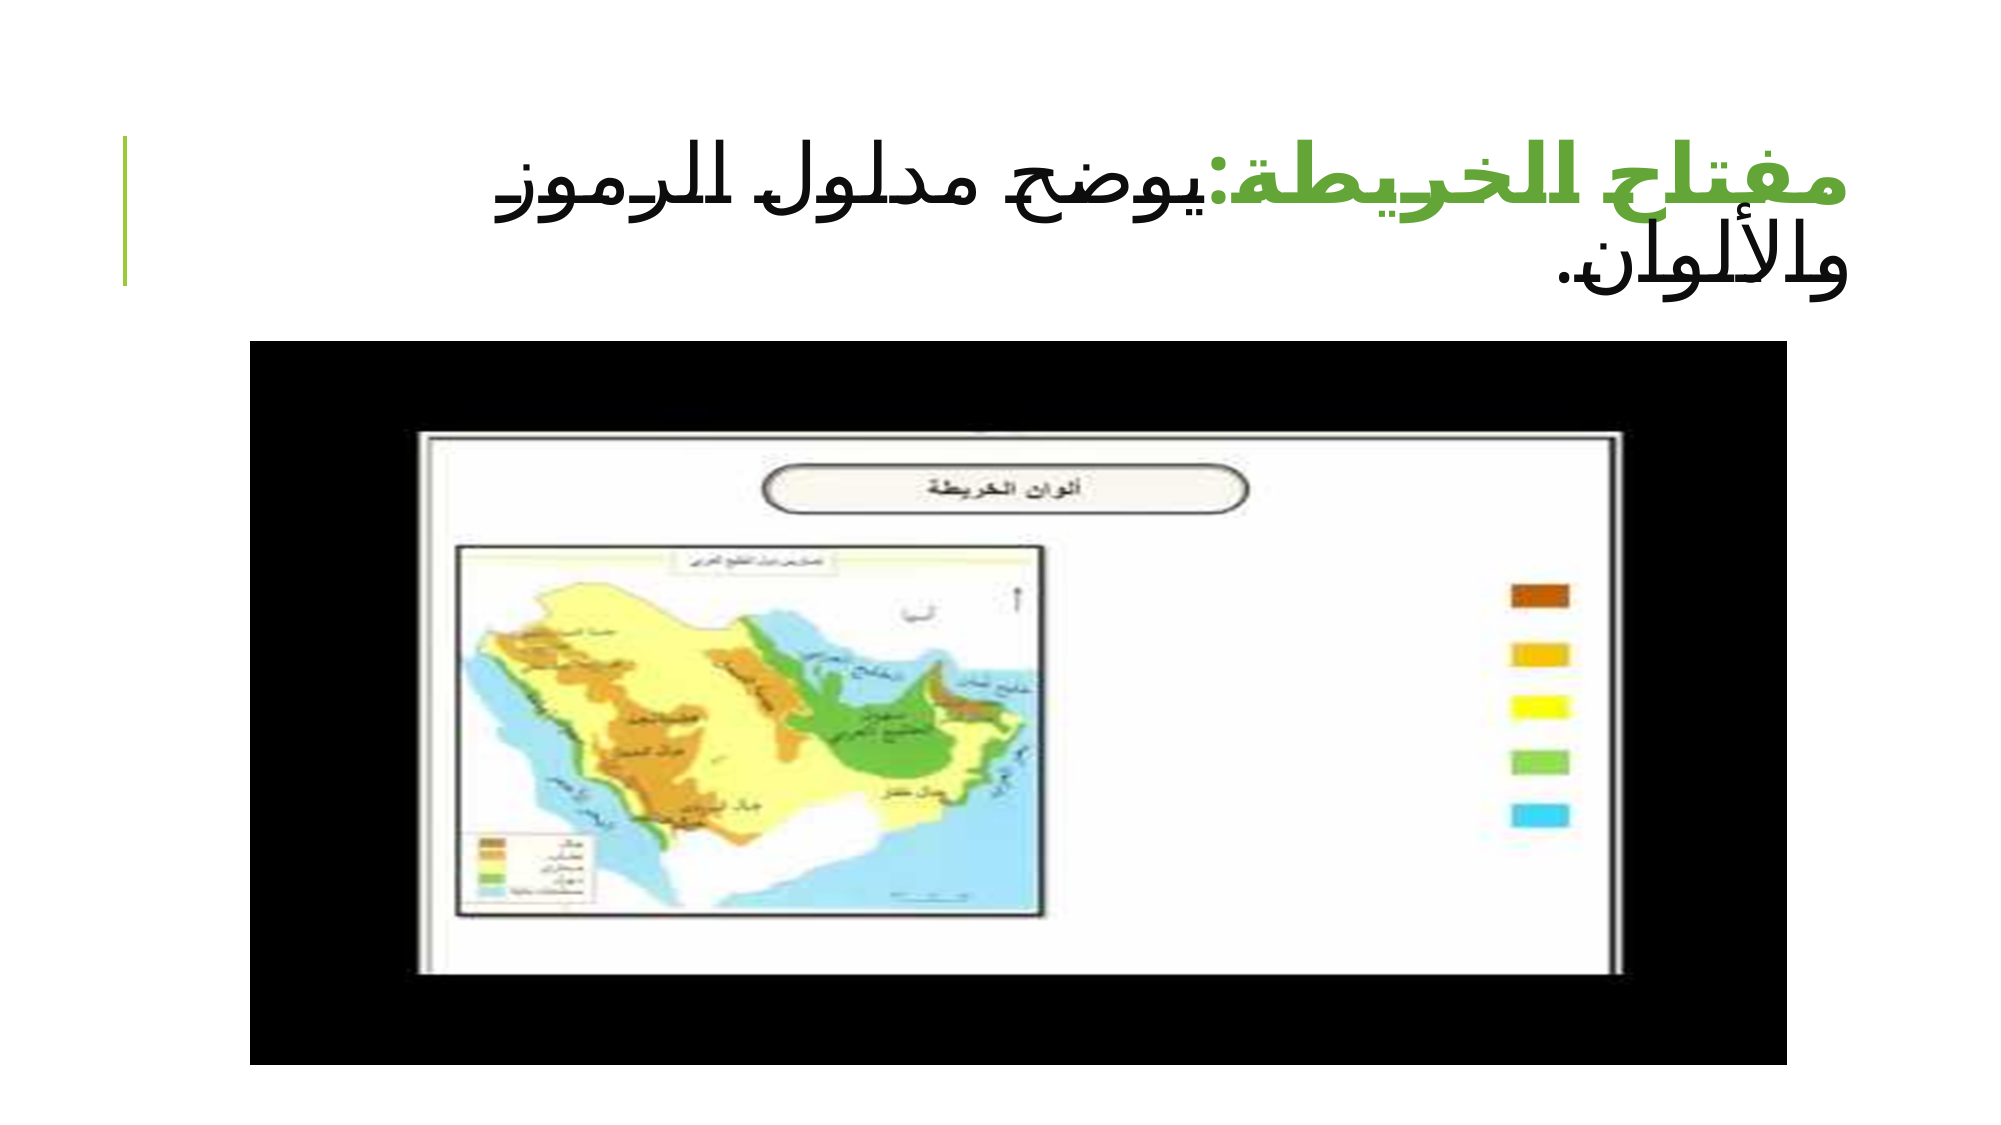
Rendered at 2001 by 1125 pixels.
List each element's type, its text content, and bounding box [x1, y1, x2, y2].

title مفتاح الخريطة:يوضح مدلول الرموز والألوان. [168, 96, 1869, 342]
picture [250, 341, 1787, 1066]
